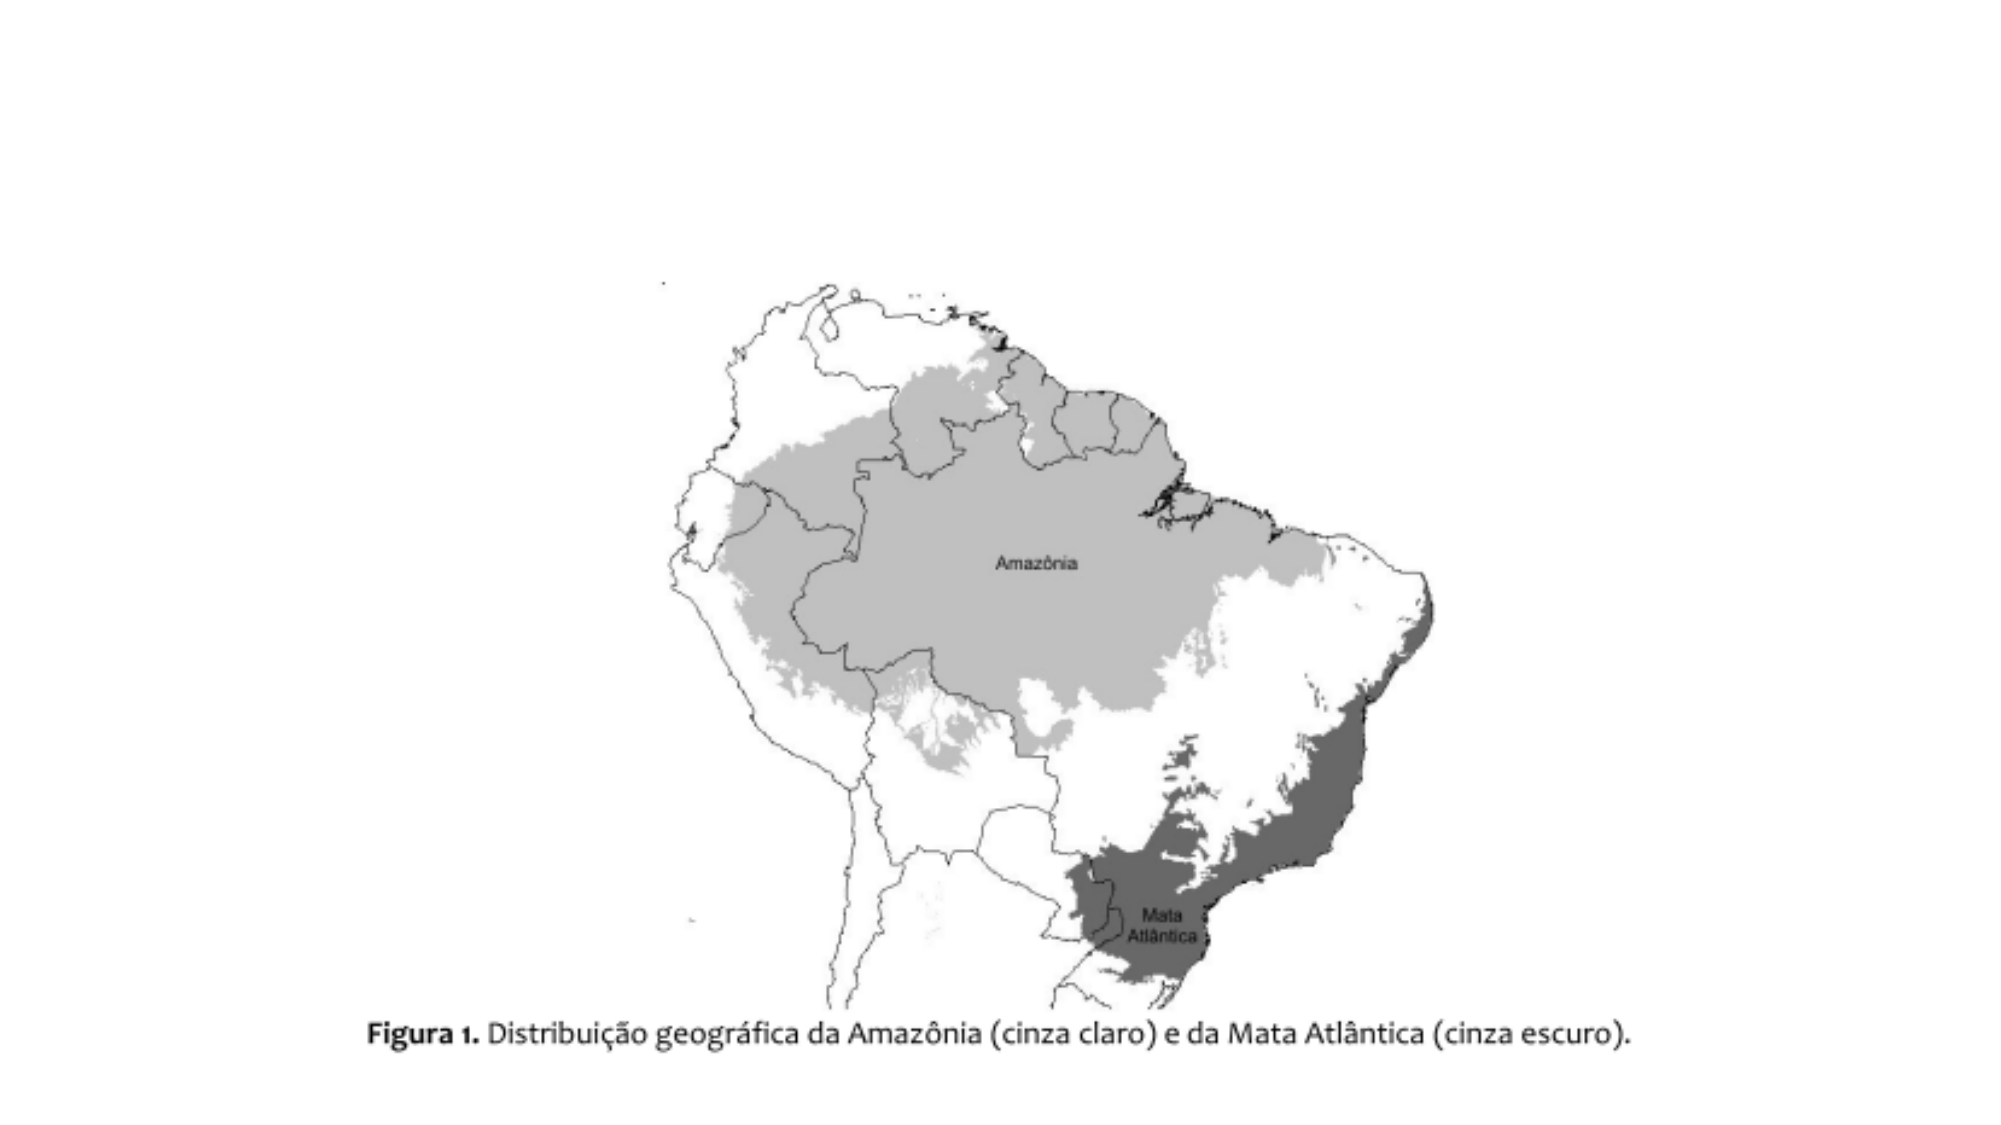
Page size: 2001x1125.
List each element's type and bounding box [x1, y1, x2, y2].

picture [330, 278, 1670, 1109]
